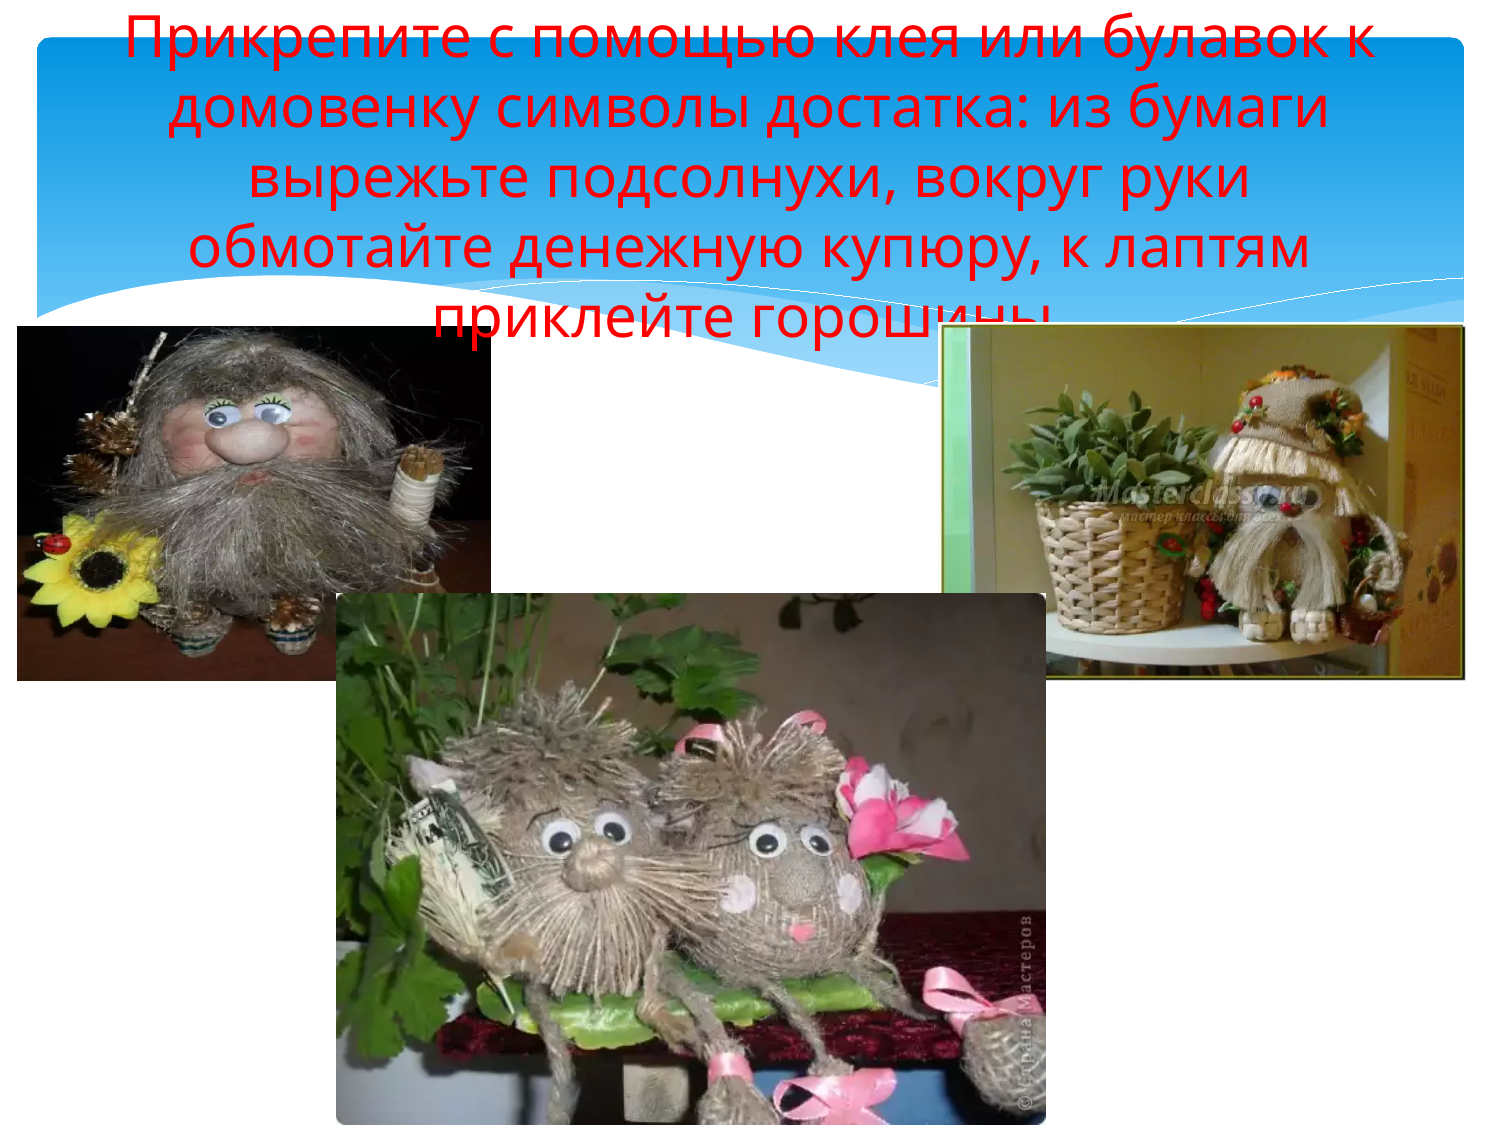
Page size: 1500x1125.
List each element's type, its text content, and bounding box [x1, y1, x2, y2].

title Прикрепите с помощью клея или булавок к домовенку символы достатка: из бумаги вырежьте подсолнухи, вокруг руки обмотайте денежную купюру, к лаптям приклейте горошины. [75, 45, 1425, 303]
picture [627, 37, 633, 45]
picture [1235, 37, 1259, 45]
picture [685, 37, 690, 45]
picture [1291, 37, 1296, 45]
picture [870, 37, 875, 45]
picture [933, 37, 956, 45]
picture [244, 37, 257, 45]
picture [274, 37, 279, 45]
picture [1304, 37, 1317, 45]
picture [773, 37, 791, 45]
picture [389, 37, 397, 45]
picture [1141, 37, 1147, 45]
picture [593, 37, 598, 45]
picture [672, 37, 677, 45]
picture [1172, 37, 1177, 45]
picture [535, 37, 540, 45]
picture [1202, 37, 1226, 45]
picture [343, 37, 348, 45]
picture [1063, 37, 1071, 45]
picture [1022, 37, 1027, 45]
picture [738, 37, 763, 45]
picture [615, 37, 620, 45]
picture [900, 37, 925, 45]
picture [1350, 37, 1363, 45]
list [17, 326, 491, 681]
picture [170, 37, 175, 45]
picture [1127, 37, 1132, 45]
picture [1153, 37, 1159, 45]
picture [992, 37, 1000, 45]
picture [443, 37, 468, 45]
picture [336, 322, 1467, 1125]
picture [216, 37, 224, 45]
picture [309, 37, 334, 45]
picture [837, 37, 850, 45]
